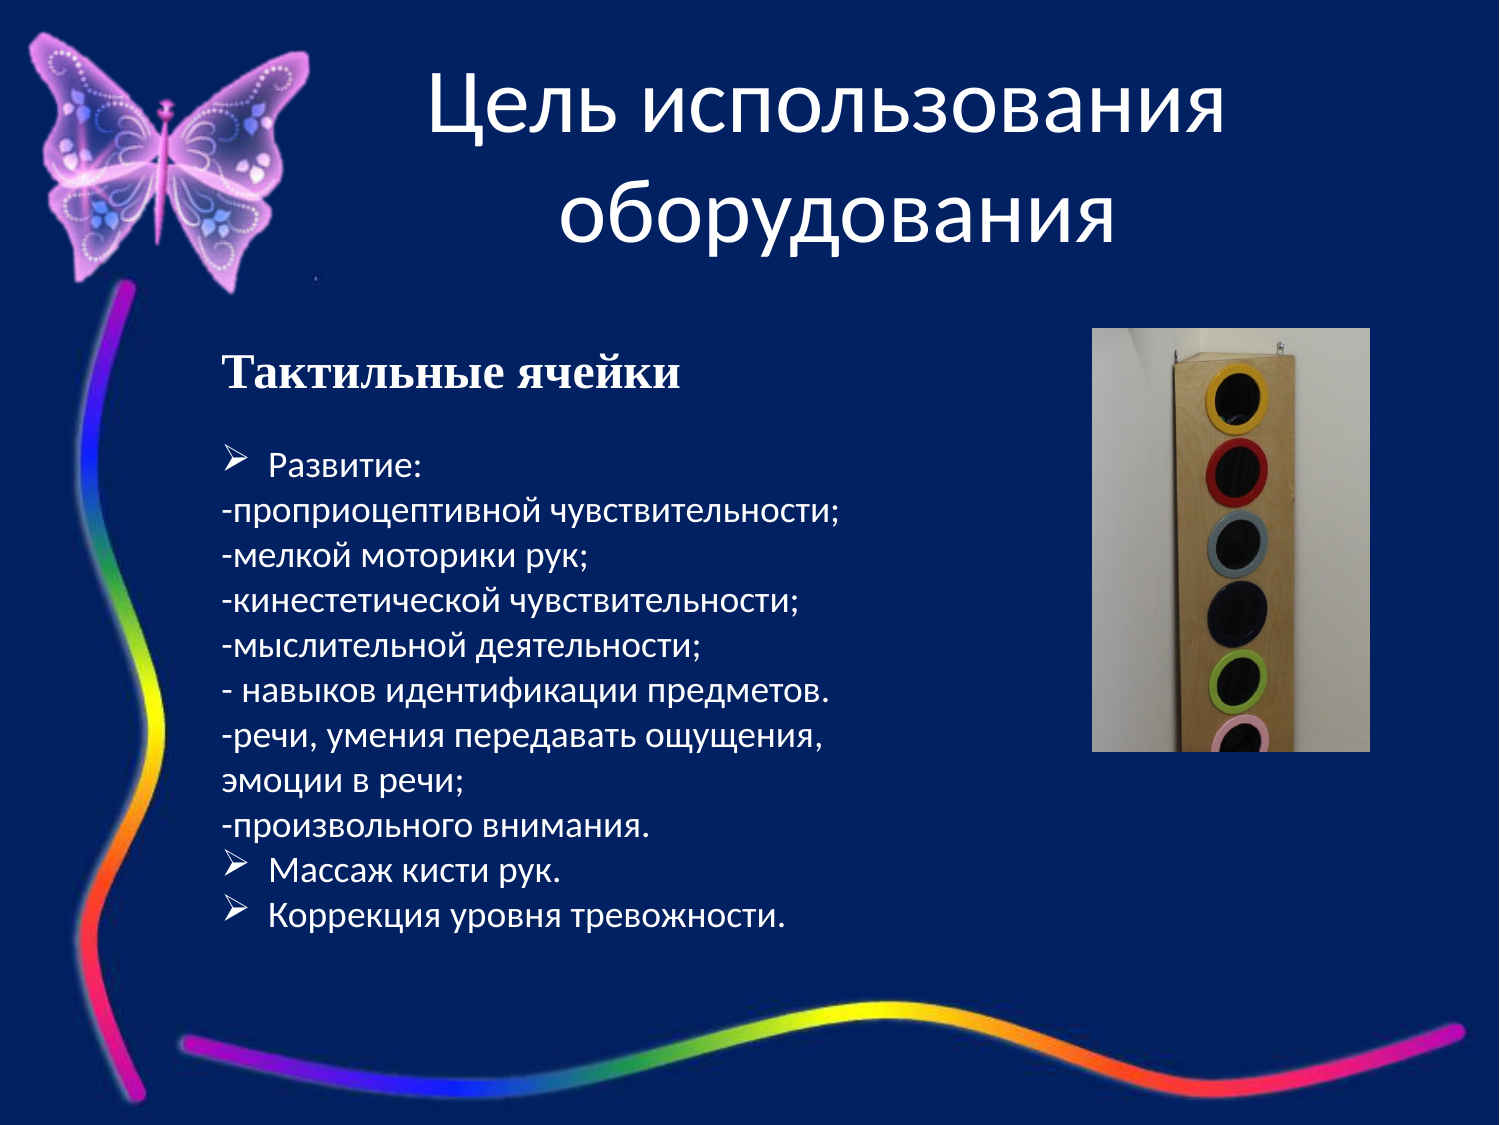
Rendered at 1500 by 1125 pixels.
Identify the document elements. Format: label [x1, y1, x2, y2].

text_box [0, 0, 414, 311]
picture [0, 0, 1499, 1125]
